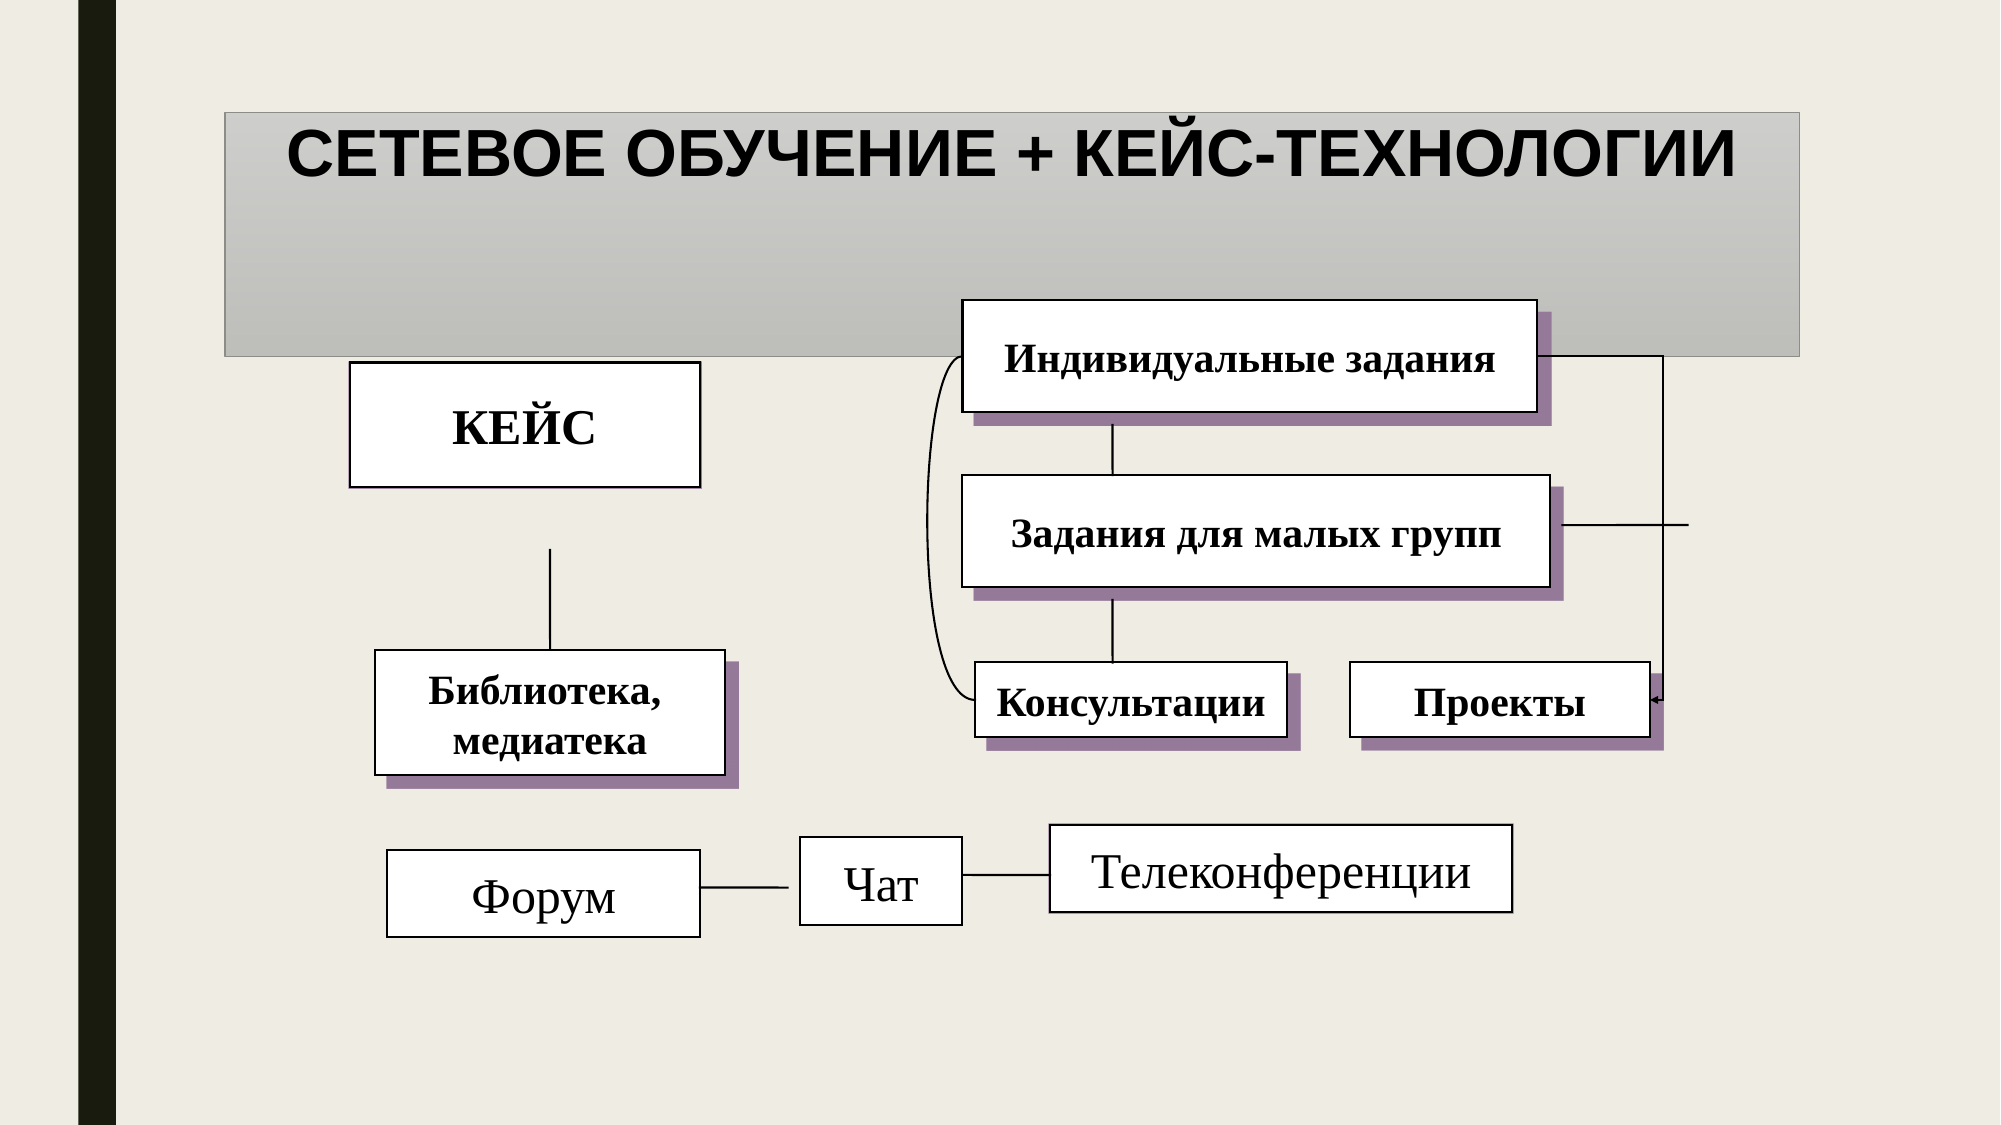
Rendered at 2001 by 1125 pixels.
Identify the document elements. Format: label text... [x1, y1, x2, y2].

text_box Индивидуальные задания [962, 299, 1538, 413]
text_box Форум [387, 849, 700, 938]
text_box КЕЙС [350, 362, 700, 488]
text_box Телеконференции [1049, 824, 1513, 913]
text_box Библиотека, медиатека [375, 650, 725, 775]
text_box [1537, 356, 1650, 701]
title СЕТЕВОЕ ОБУЧЕНИЕ + КЕЙС-ТЕХНОЛОГИИ [224, 112, 1800, 357]
text_box Консультации [974, 662, 1288, 738]
text_box Чат [799, 837, 963, 925]
text_box Задания для малых групп [975, 474, 1537, 588]
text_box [962, 356, 975, 701]
text_box Проекты [1349, 662, 1650, 738]
